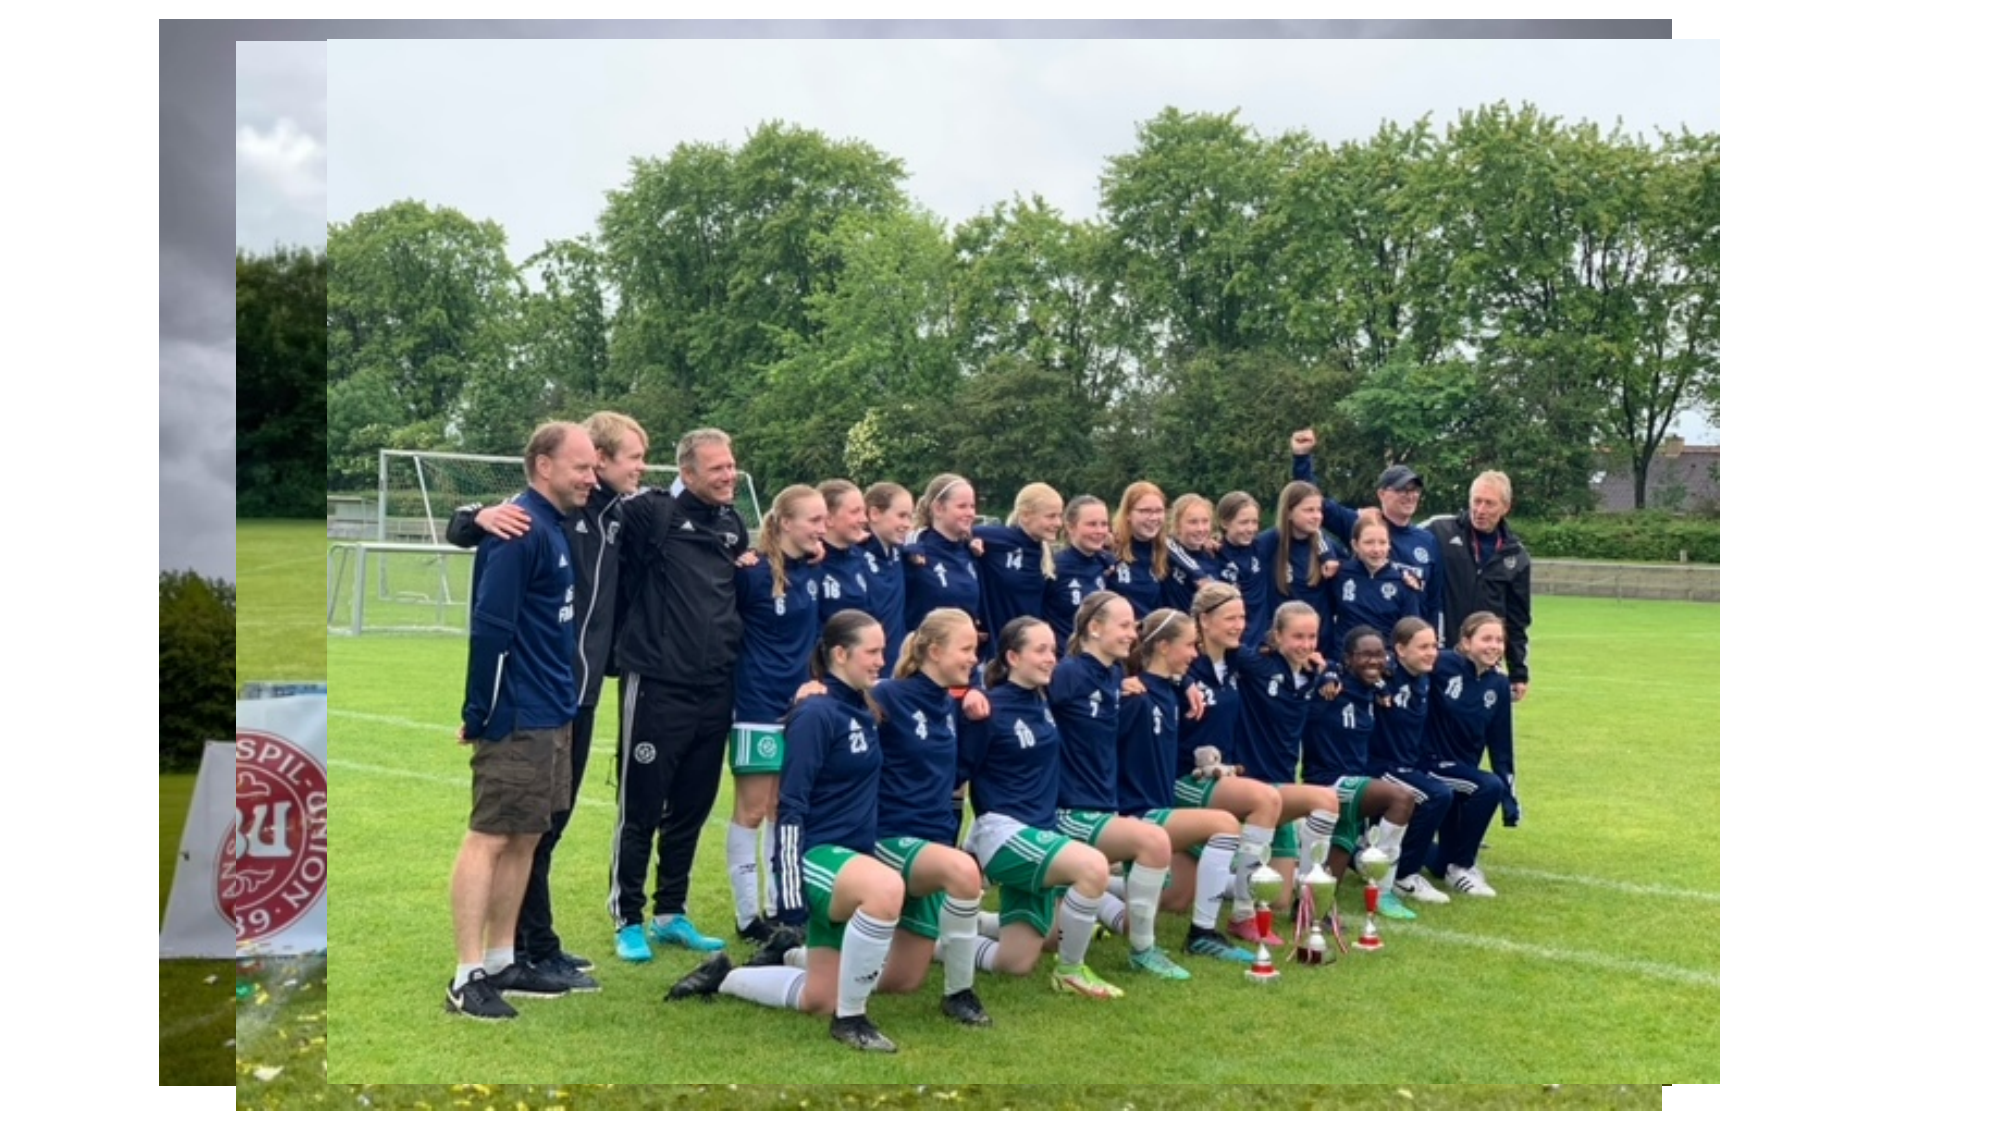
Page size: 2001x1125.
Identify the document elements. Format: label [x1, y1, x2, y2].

picture [159, 19, 1720, 1111]
